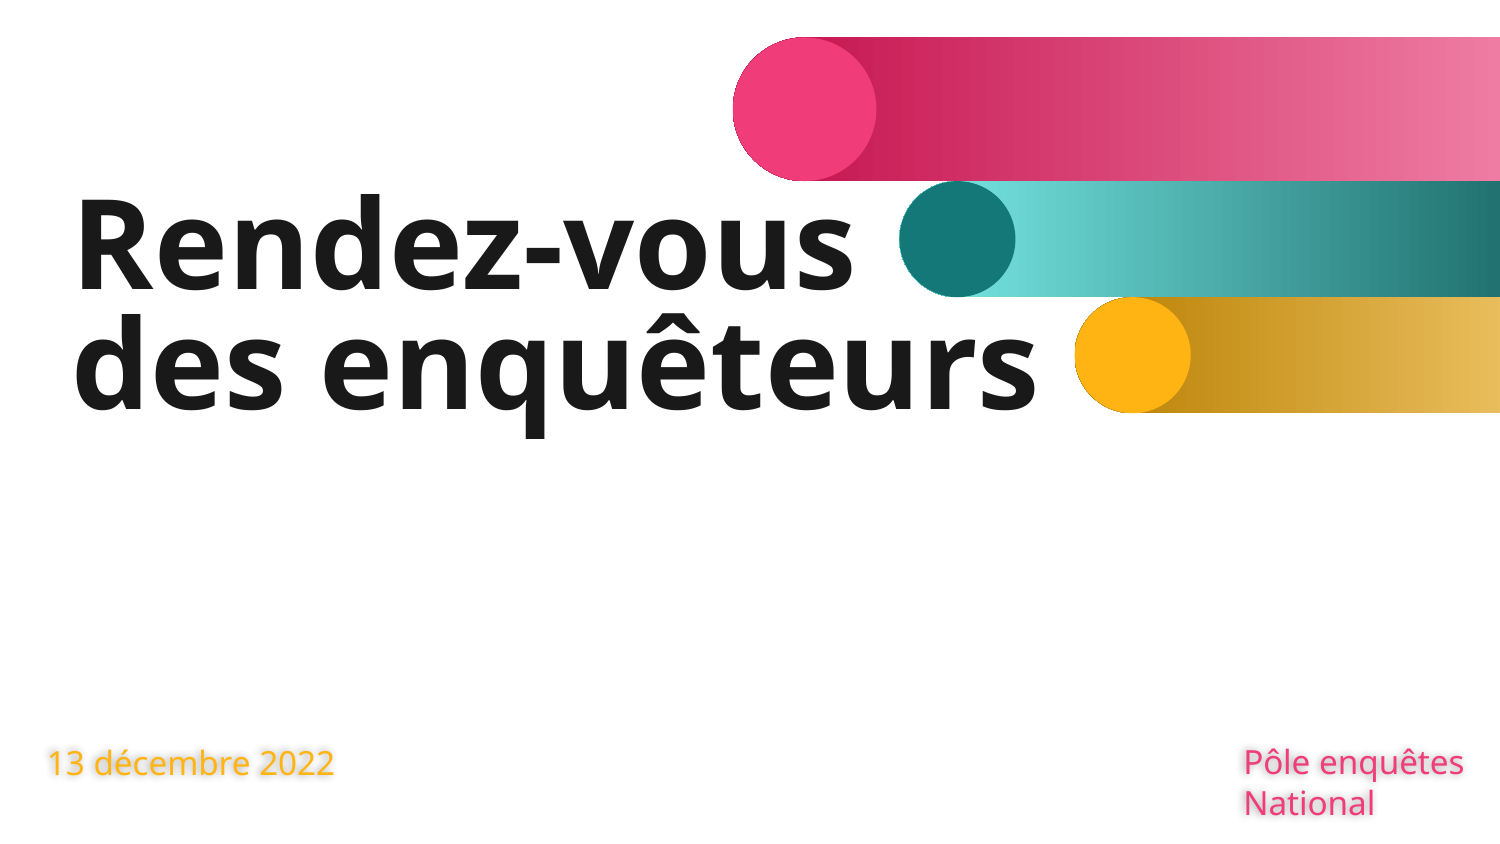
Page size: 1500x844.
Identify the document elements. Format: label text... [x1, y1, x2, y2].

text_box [732, 37, 1500, 182]
text_box Pôle enquêtes National [1228, 726, 1500, 834]
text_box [899, 190, 1500, 298]
subtitle 13 décembre 2022 [31, 726, 379, 805]
title Rendez-vous des enquêteurs [56, 141, 1170, 449]
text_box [1074, 296, 1500, 414]
